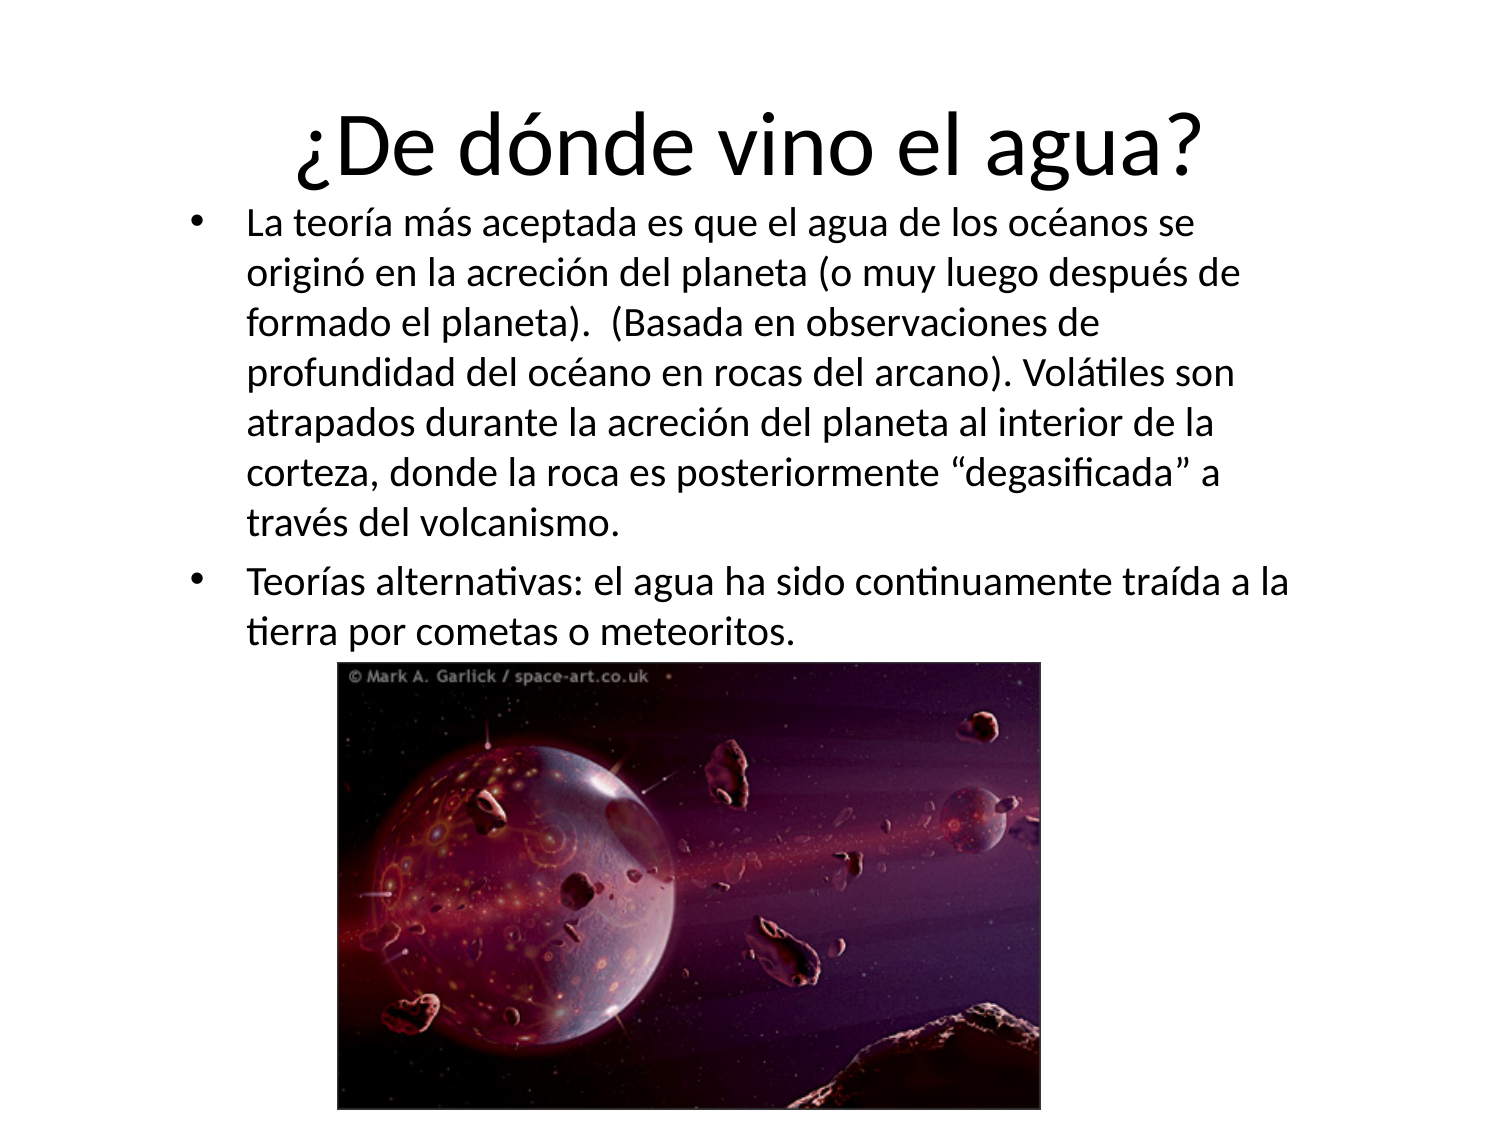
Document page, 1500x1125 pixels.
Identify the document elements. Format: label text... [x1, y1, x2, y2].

list La teoría más aceptada es que el agua de los océanos se originó en la acreción del planeta (o muy luego después de formado el planeta). (Basada en observaciones de profundidad del océano en rocas del arcano). Volátiles son atrapados durante la acreción del planeta al interior de la corteza, donde la roca es posteriormente “degasificada” a través del volcanismo. Teorías alternativas: el agua ha sido continuamente traída a la tierra por cometas o meteoritos. [174, 187, 1325, 550]
title ¿De dónde vino el agua? [75, 45, 1425, 233]
picture [337, 662, 1041, 1110]
